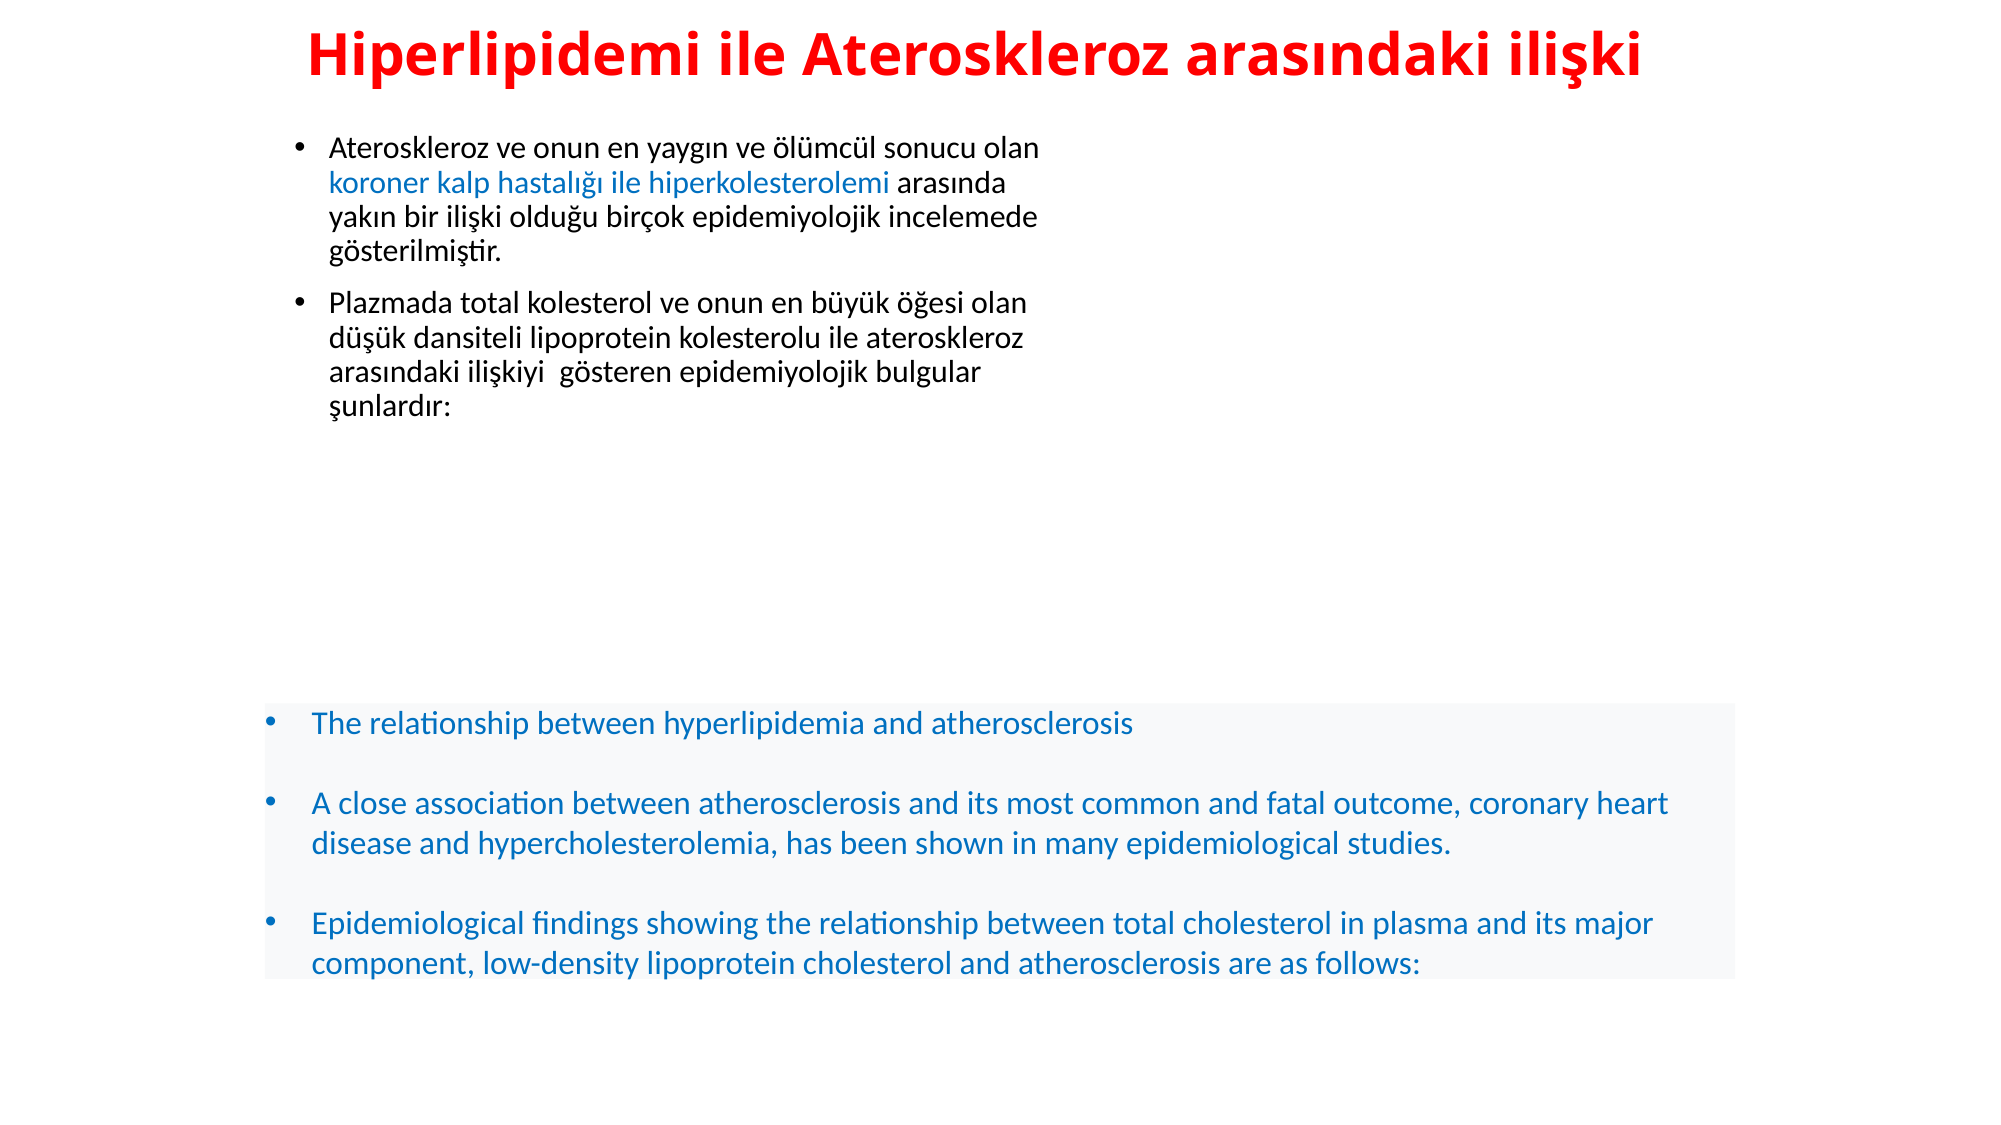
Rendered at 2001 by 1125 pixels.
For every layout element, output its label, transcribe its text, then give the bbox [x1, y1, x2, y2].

title Hiperlipidemi ile Ateroskleroz arasındaki ilişki [291, 19, 1697, 164]
text_box The relationship between hyperlipidemia and atherosclerosis A close association between atherosclerosis and its most common and fatal outcome, coronary heart disease and hypercholesterolemia, has been shown in many epidemiological studies. Epidemiological findings showing the relationship between total cholesterol in plasma and its major component, low-density lipoprotein cholesterol and atherosclerosis are as follows: [264, 703, 1736, 979]
list Ateroskleroz ve onun en yaygın ve ölümcül sonucu olan koroner kalp hastalığı ile hiperkolesterolemi arasında yakın bir ilişki olduğu birçok epidemiyolojik incelemede gösterilmiştir. Plazmada total kolesterol ve onun en büyük öğesi olan düşük dansiteli lipoprotein kolesterolu ile ateroskleroz arasındaki ilişkiyi gösteren epidemiyolojik bulgular şunlardır: [279, 123, 1071, 433]
